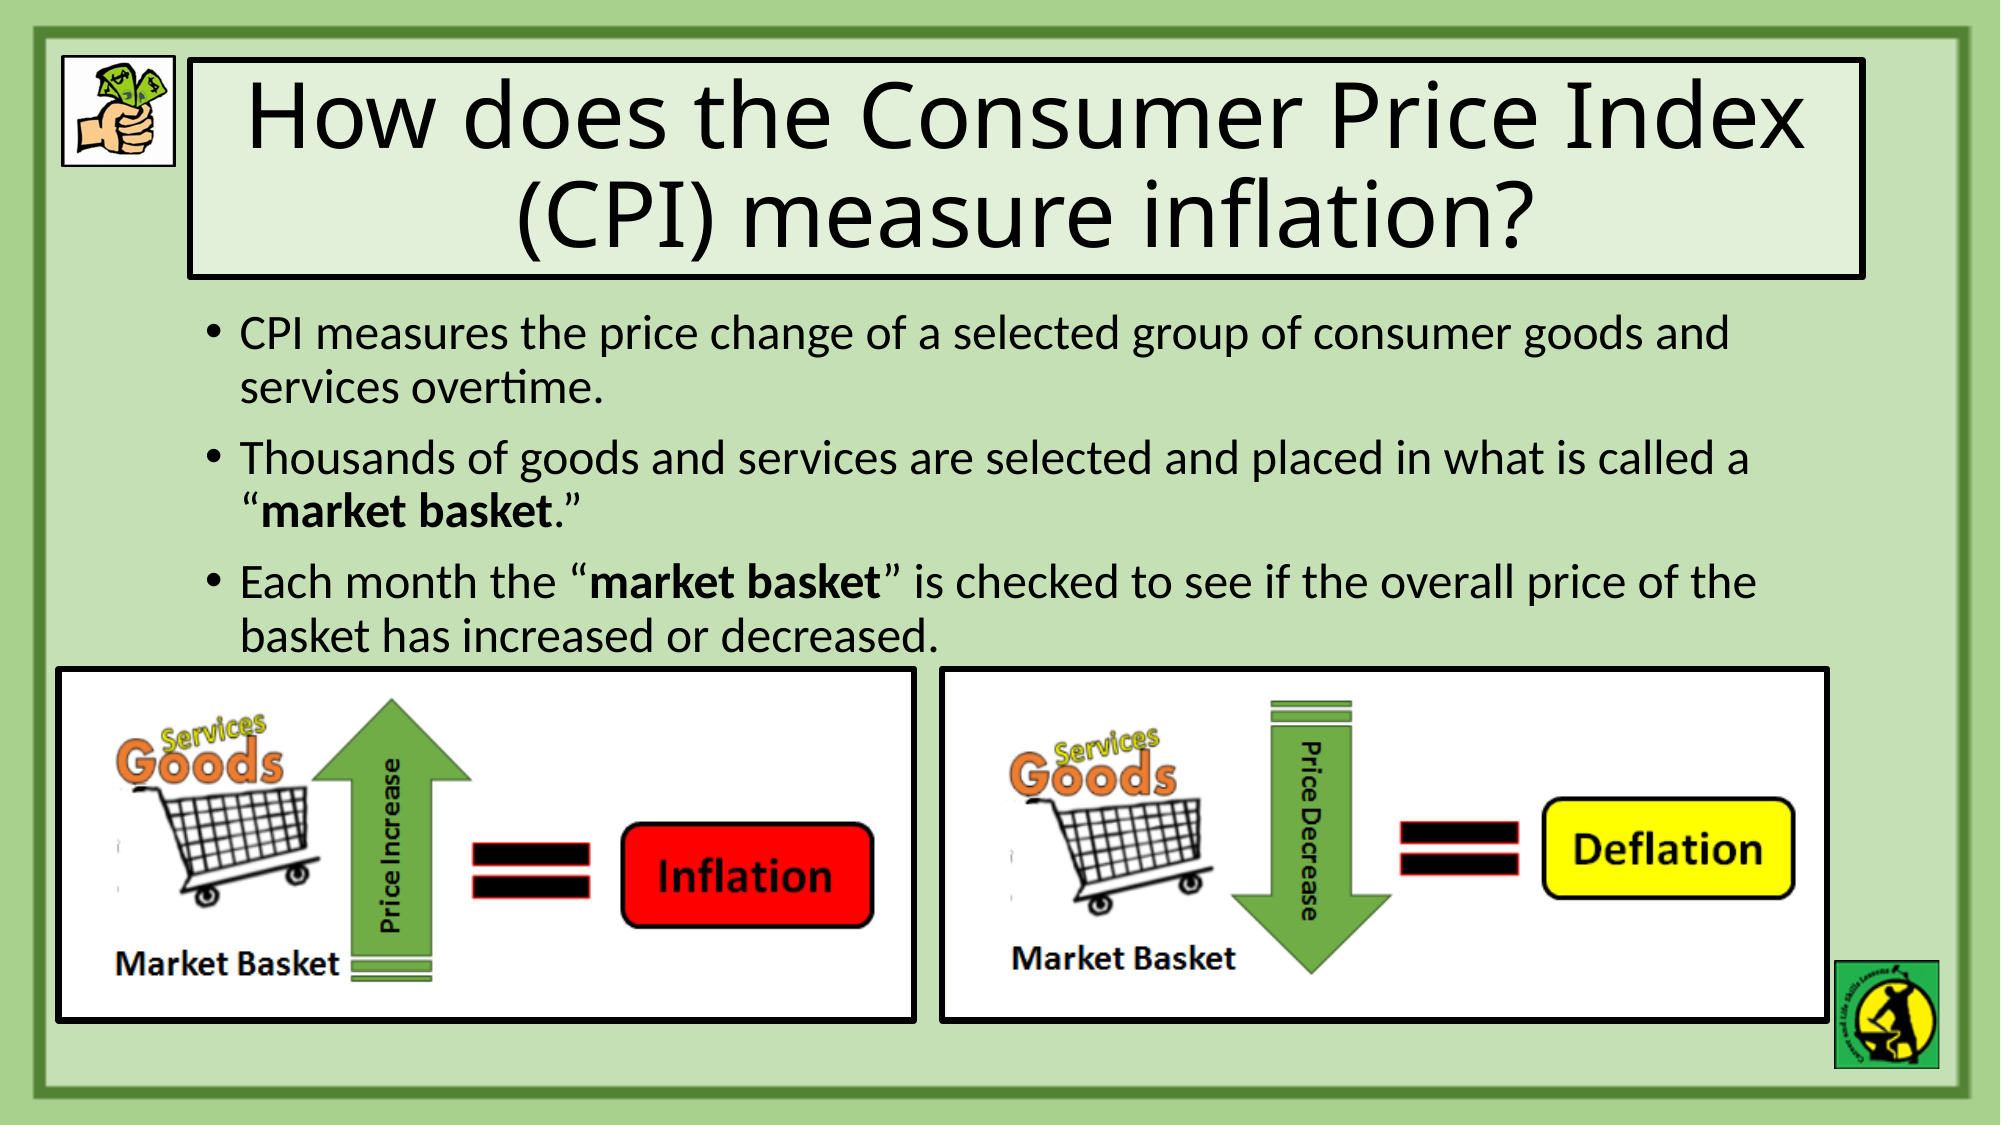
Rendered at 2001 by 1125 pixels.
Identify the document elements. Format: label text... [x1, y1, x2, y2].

title How does the Consumer Price Index (CPI) measure inflation? [190, 59, 1863, 278]
picture [0, 0, 2001, 1125]
list CPI measures the price change of a selected group of consumer goods and services overtime. Thousands of goods and services are selected and placed in what is called a “market basket.” Each month the “market basket” is checked to see if the overall price of the basket has increased or decreased. [190, 299, 1863, 672]
